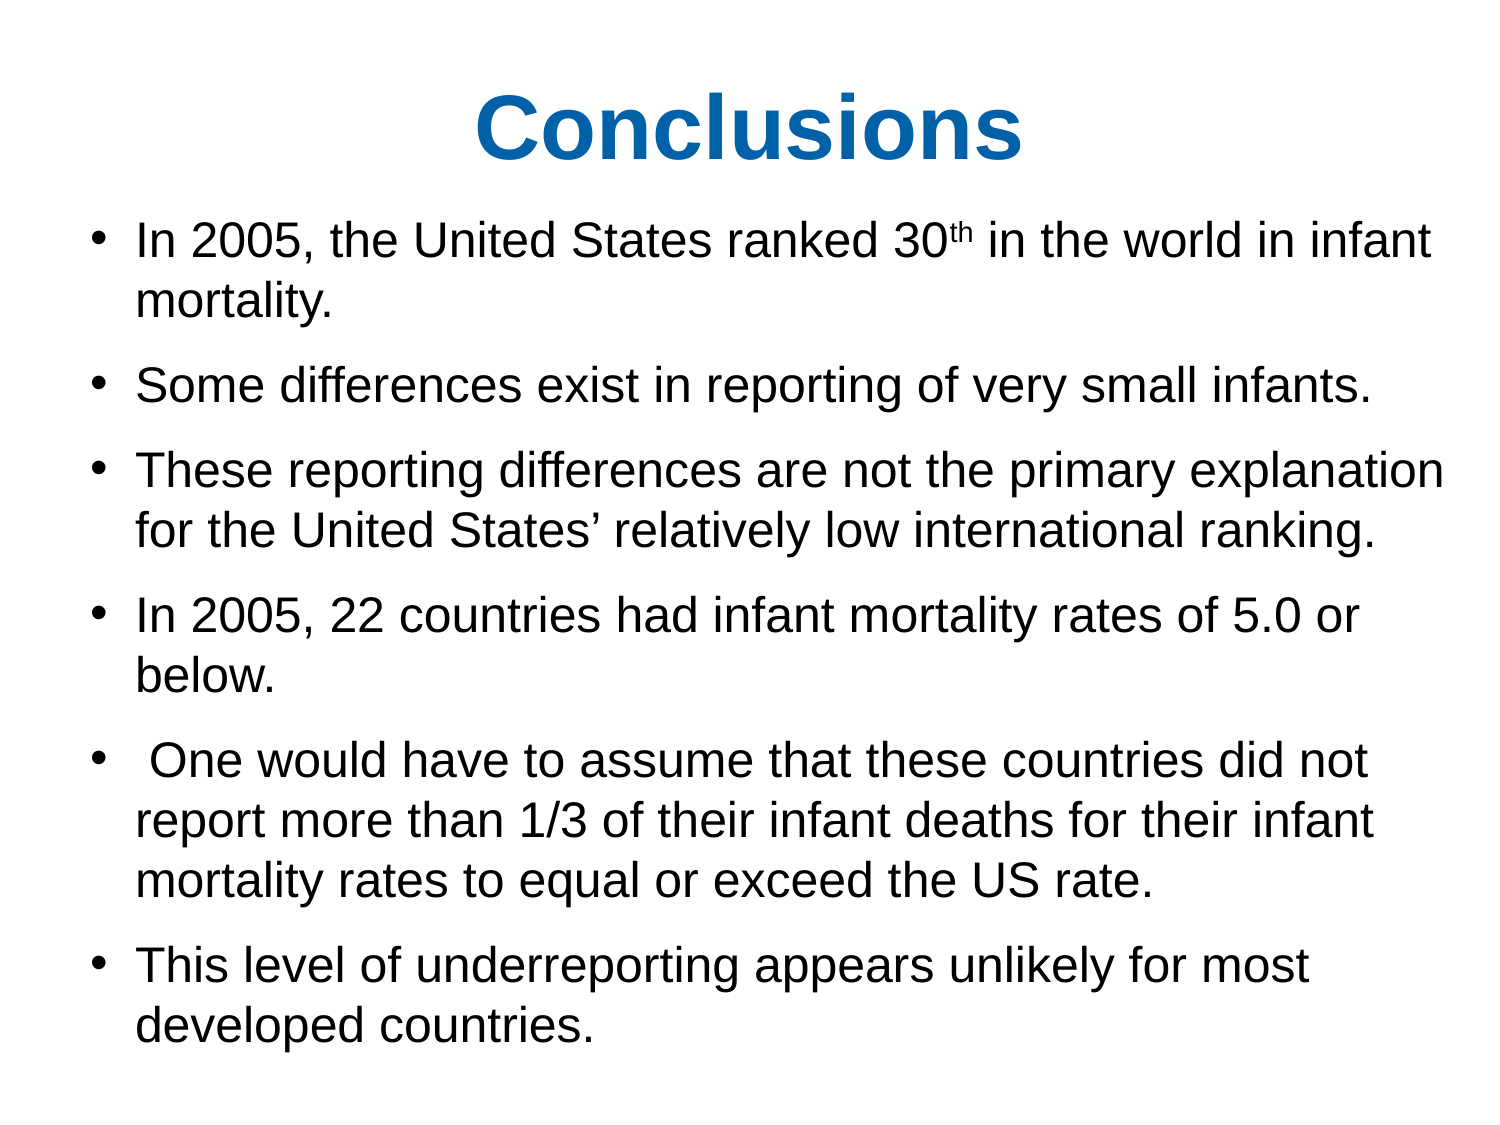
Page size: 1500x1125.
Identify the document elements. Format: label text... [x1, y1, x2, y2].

title Conclusions [75, 45, 1425, 200]
list In 2005, the United States ranked 30th in the world in infant mortality. Some differences exist in reporting of very small infants. These reporting differences are not the primary explanation for the United States’ relatively low international ranking. In 2005, 22 countries had infant mortality rates of 5.0 or below. One would have to assume that these countries did not report more than 1/3 of their infant deaths for their infant mortality rates to equal or exceed the US rate. This level of underreporting appears unlikely for most developed countries. [75, 200, 1463, 1088]
